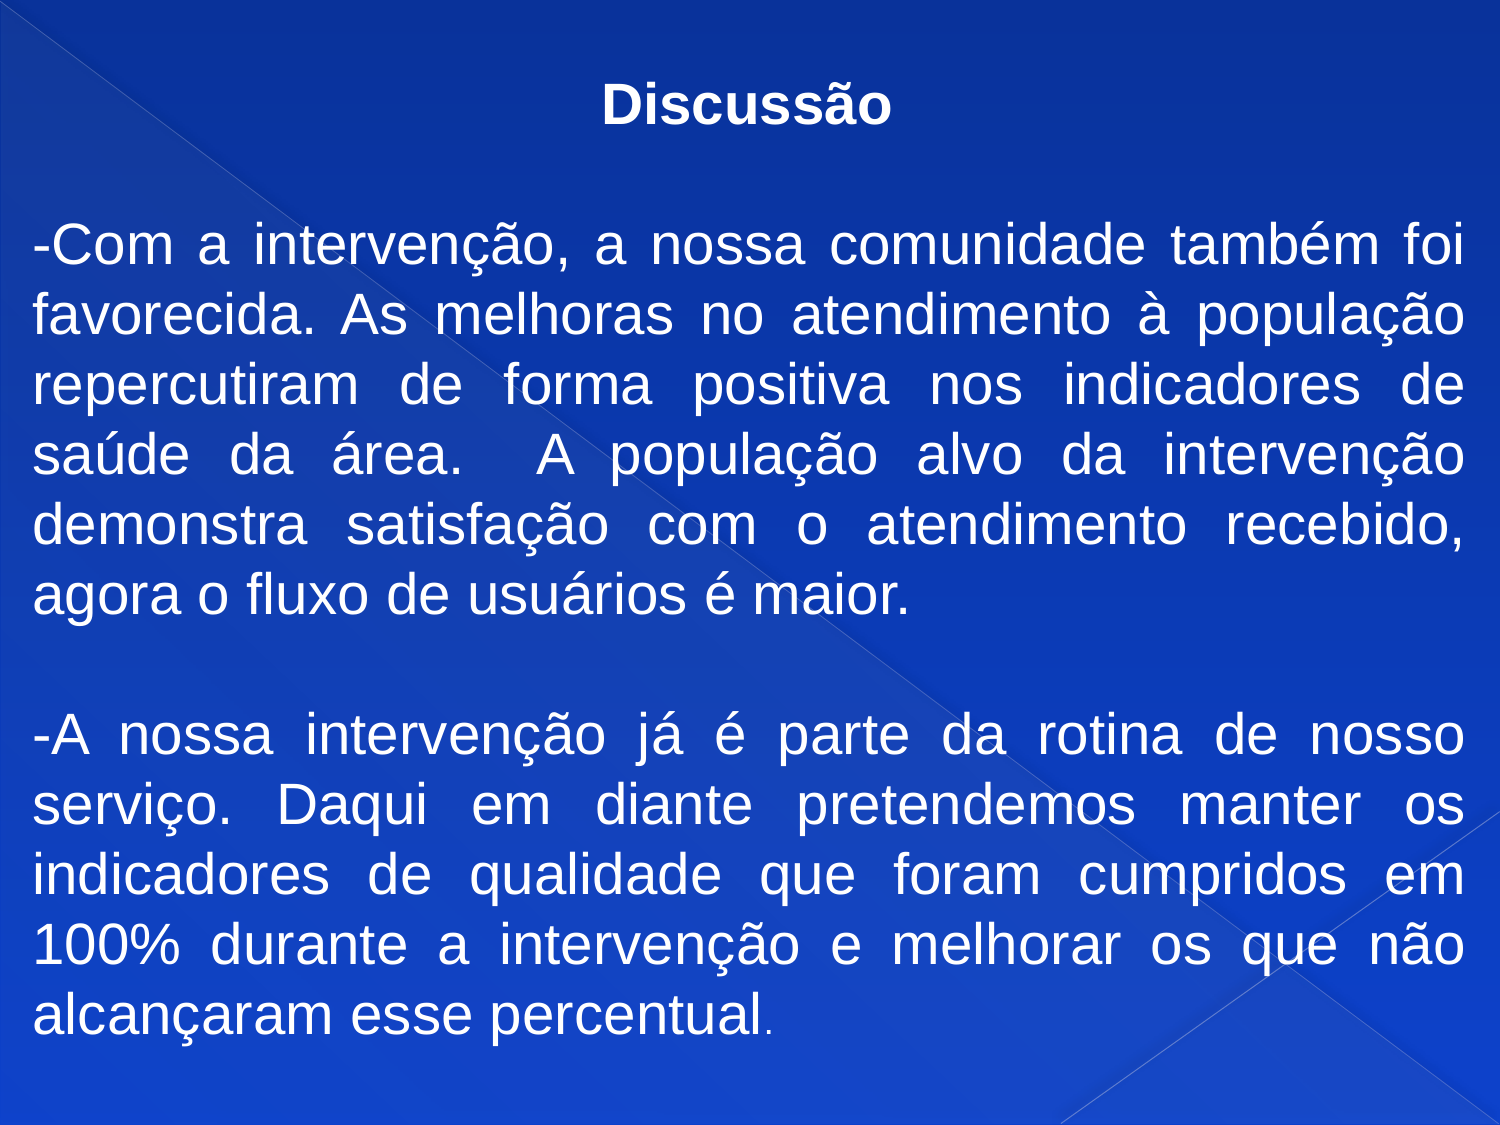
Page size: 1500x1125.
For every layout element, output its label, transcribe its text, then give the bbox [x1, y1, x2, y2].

text_box Discussão -Com a intervenção, a nossa comunidade também foi favorecida. As melhoras no atendimento à população repercutiram de forma positiva nos indicadores de saúde da área. A população alvo da intervenção demonstra satisfação com o atendimento recebido, agora o fluxo de usuários é maior. -A nossa intervenção já é parte da rotina de nosso serviço. Daqui em diante pretendemos manter os indicadores de qualidade que foram cumpridos em 100% durante a intervenção e melhorar os que não alcançaram esse percentual. [17, 14, 1483, 1054]
